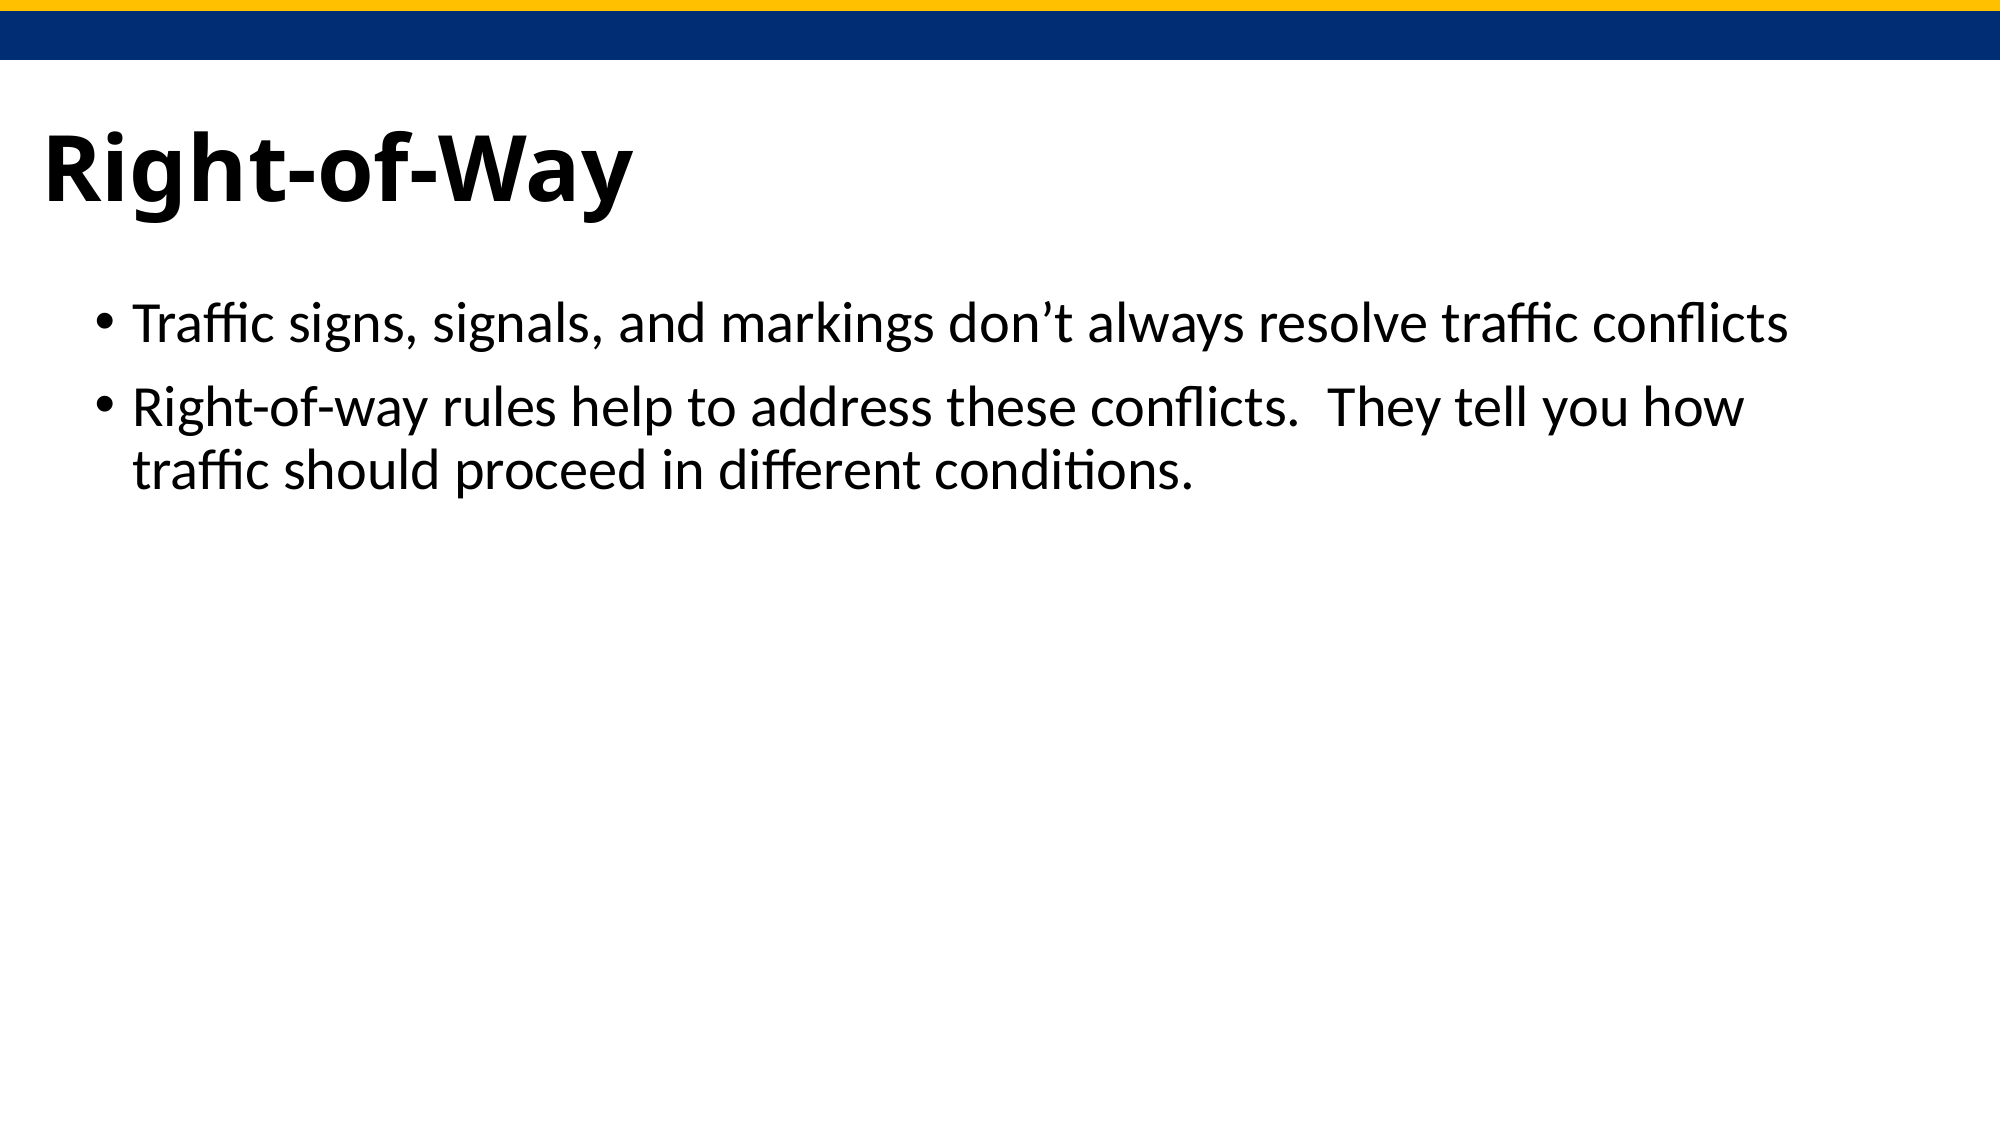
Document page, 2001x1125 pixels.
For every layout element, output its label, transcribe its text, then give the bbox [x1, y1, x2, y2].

list Traffic signs, signals, and markings don’t always resolve traffic conflicts Right-of-way rules help to address these conflicts. They tell you how traffic should proceed in different conditions. [79, 284, 1892, 1014]
title Right-of-Way [26, 63, 1752, 281]
picture [0, 0, 2000, 60]
